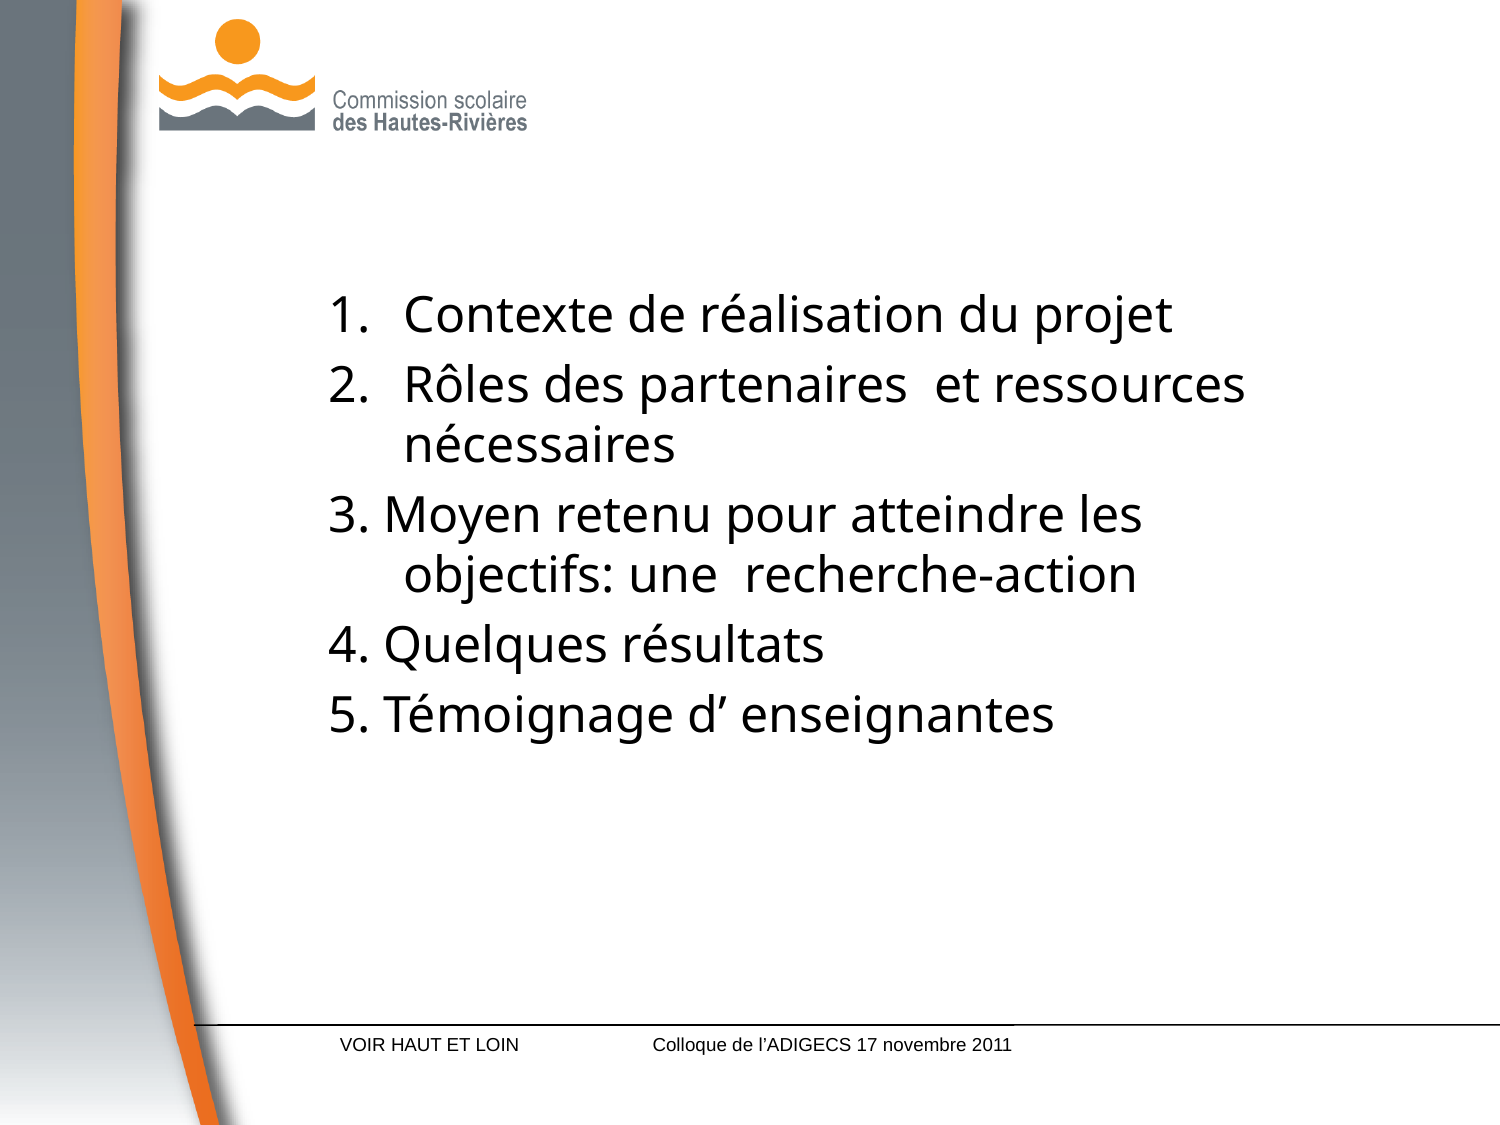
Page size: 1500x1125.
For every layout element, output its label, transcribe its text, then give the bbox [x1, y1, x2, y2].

list Contexte de réalisation du projet Rôles des partenaires et ressources nécessaires 3. Moyen retenu pour atteindre les objectifs: une recherche-action 4. Quelques résultats 5. Témoignage d’ enseignantes [313, 275, 1314, 962]
footer Colloque de l’ADIGECS 17 novembre 2011 [637, 1025, 1113, 1100]
picture [0, 0, 533, 1125]
slide_number VOIR HAUT ET LOIN [324, 1025, 637, 1100]
